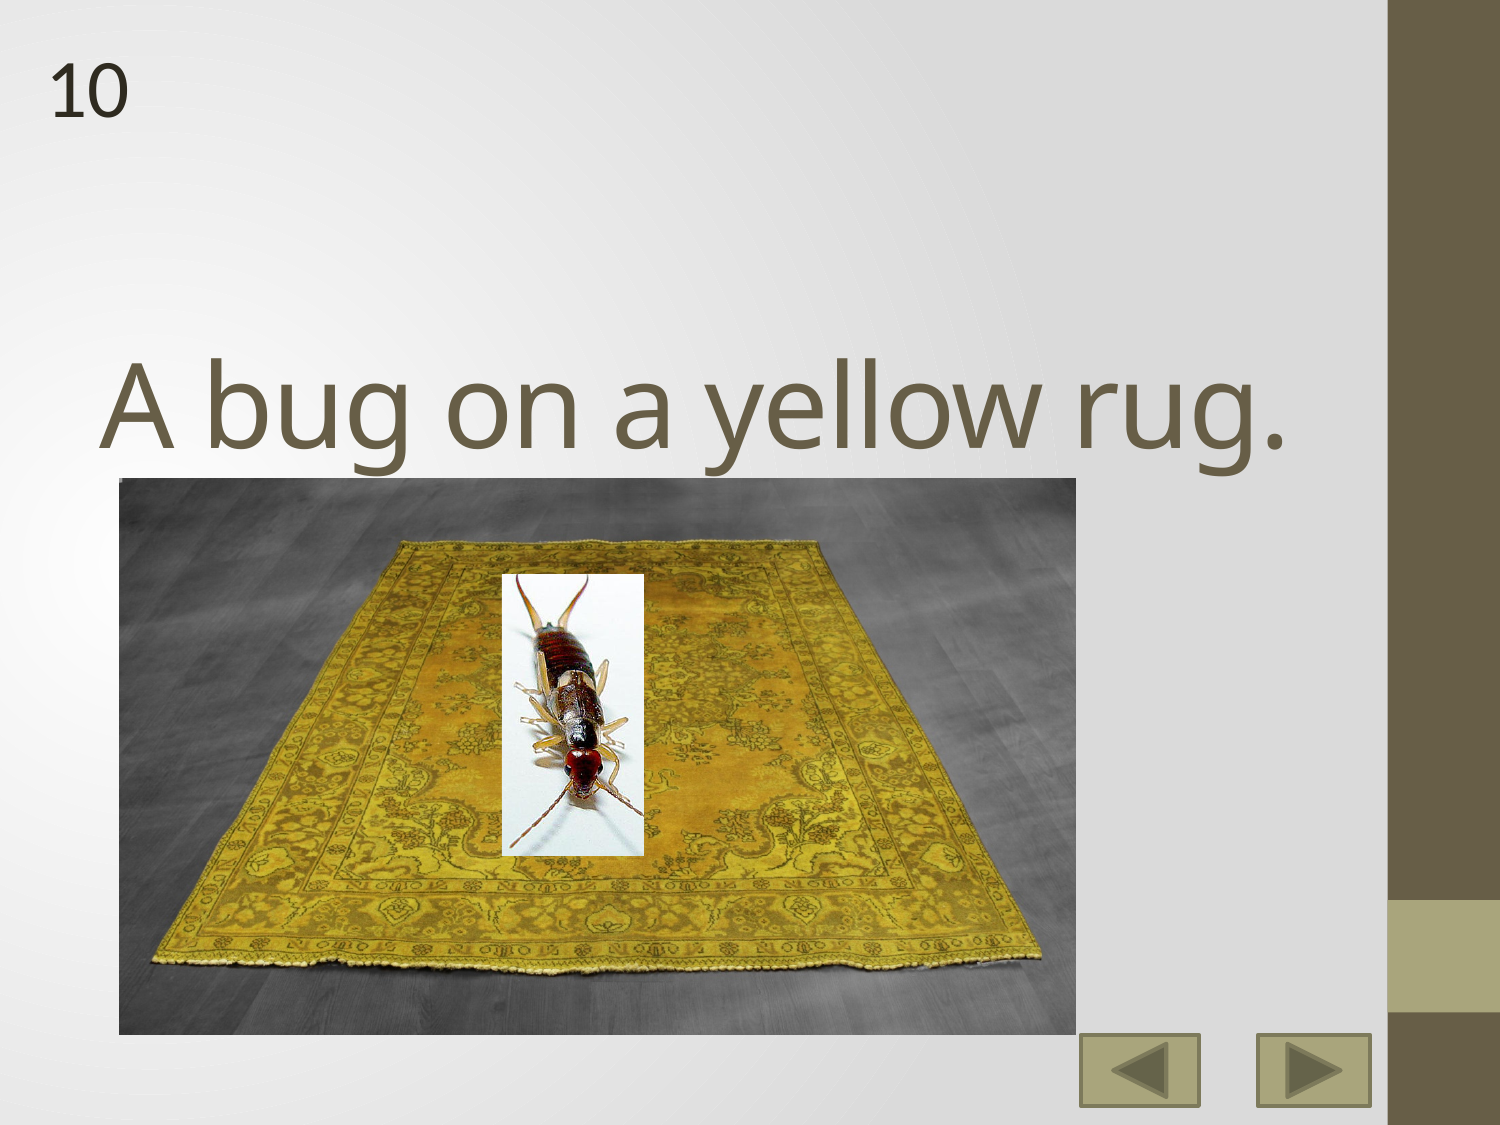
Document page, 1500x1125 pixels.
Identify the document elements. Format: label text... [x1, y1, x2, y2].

title A bug on a yellow rug. [76, 219, 1315, 480]
picture [118, 478, 1077, 1036]
text_box [1079, 1033, 1201, 1108]
text_box [1256, 1033, 1372, 1108]
text_box 10 [30, 26, 166, 142]
